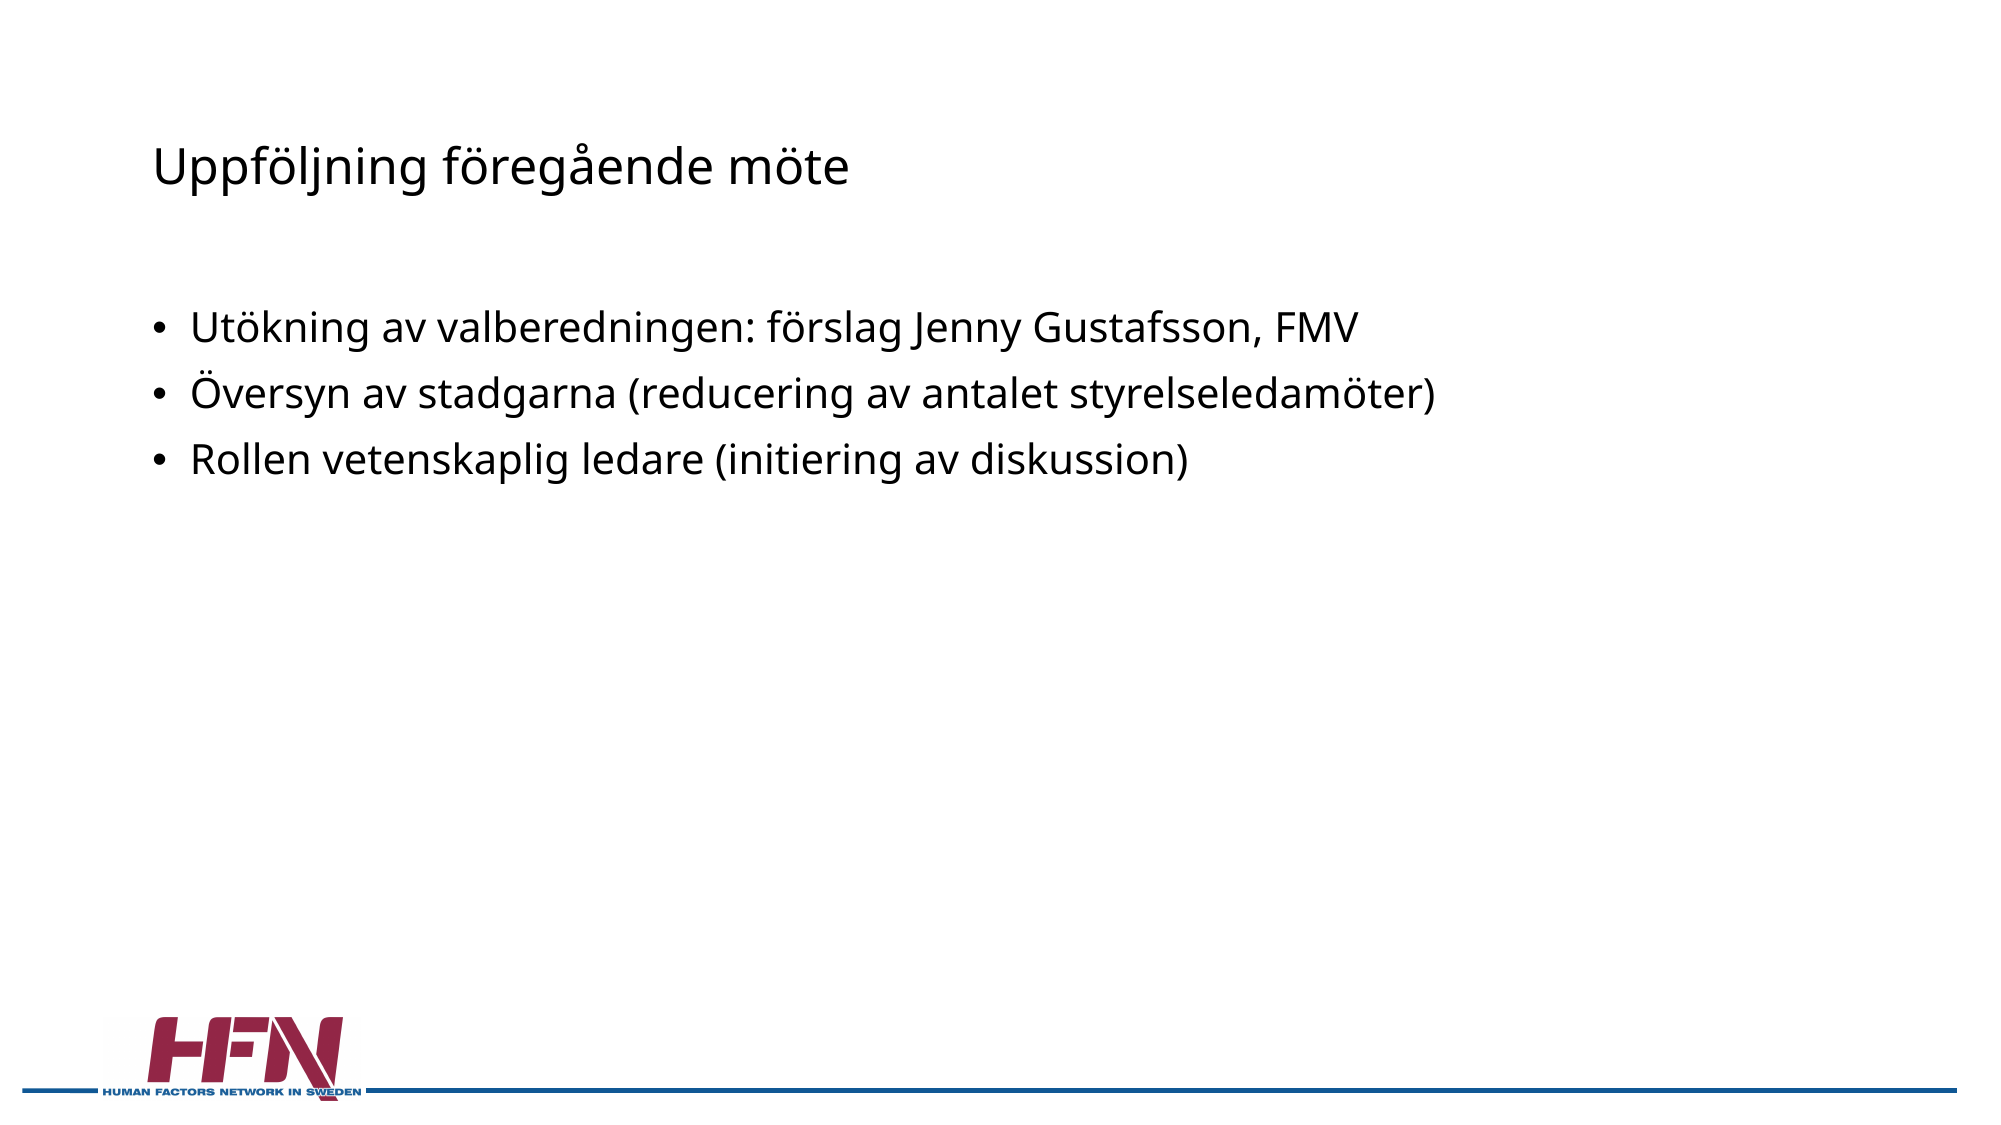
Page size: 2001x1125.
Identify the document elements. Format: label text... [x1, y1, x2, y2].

picture [103, 1017, 361, 1101]
title Uppföljning föregående möte [137, 59, 1863, 278]
list Utökning av valberedningen: förslag Jenny Gustafsson, FMV Översyn av stadgarna (reducering av antalet styrelseledamöter) Rollen vetenskaplig ledare (initiering av diskussion) [137, 299, 1863, 1014]
